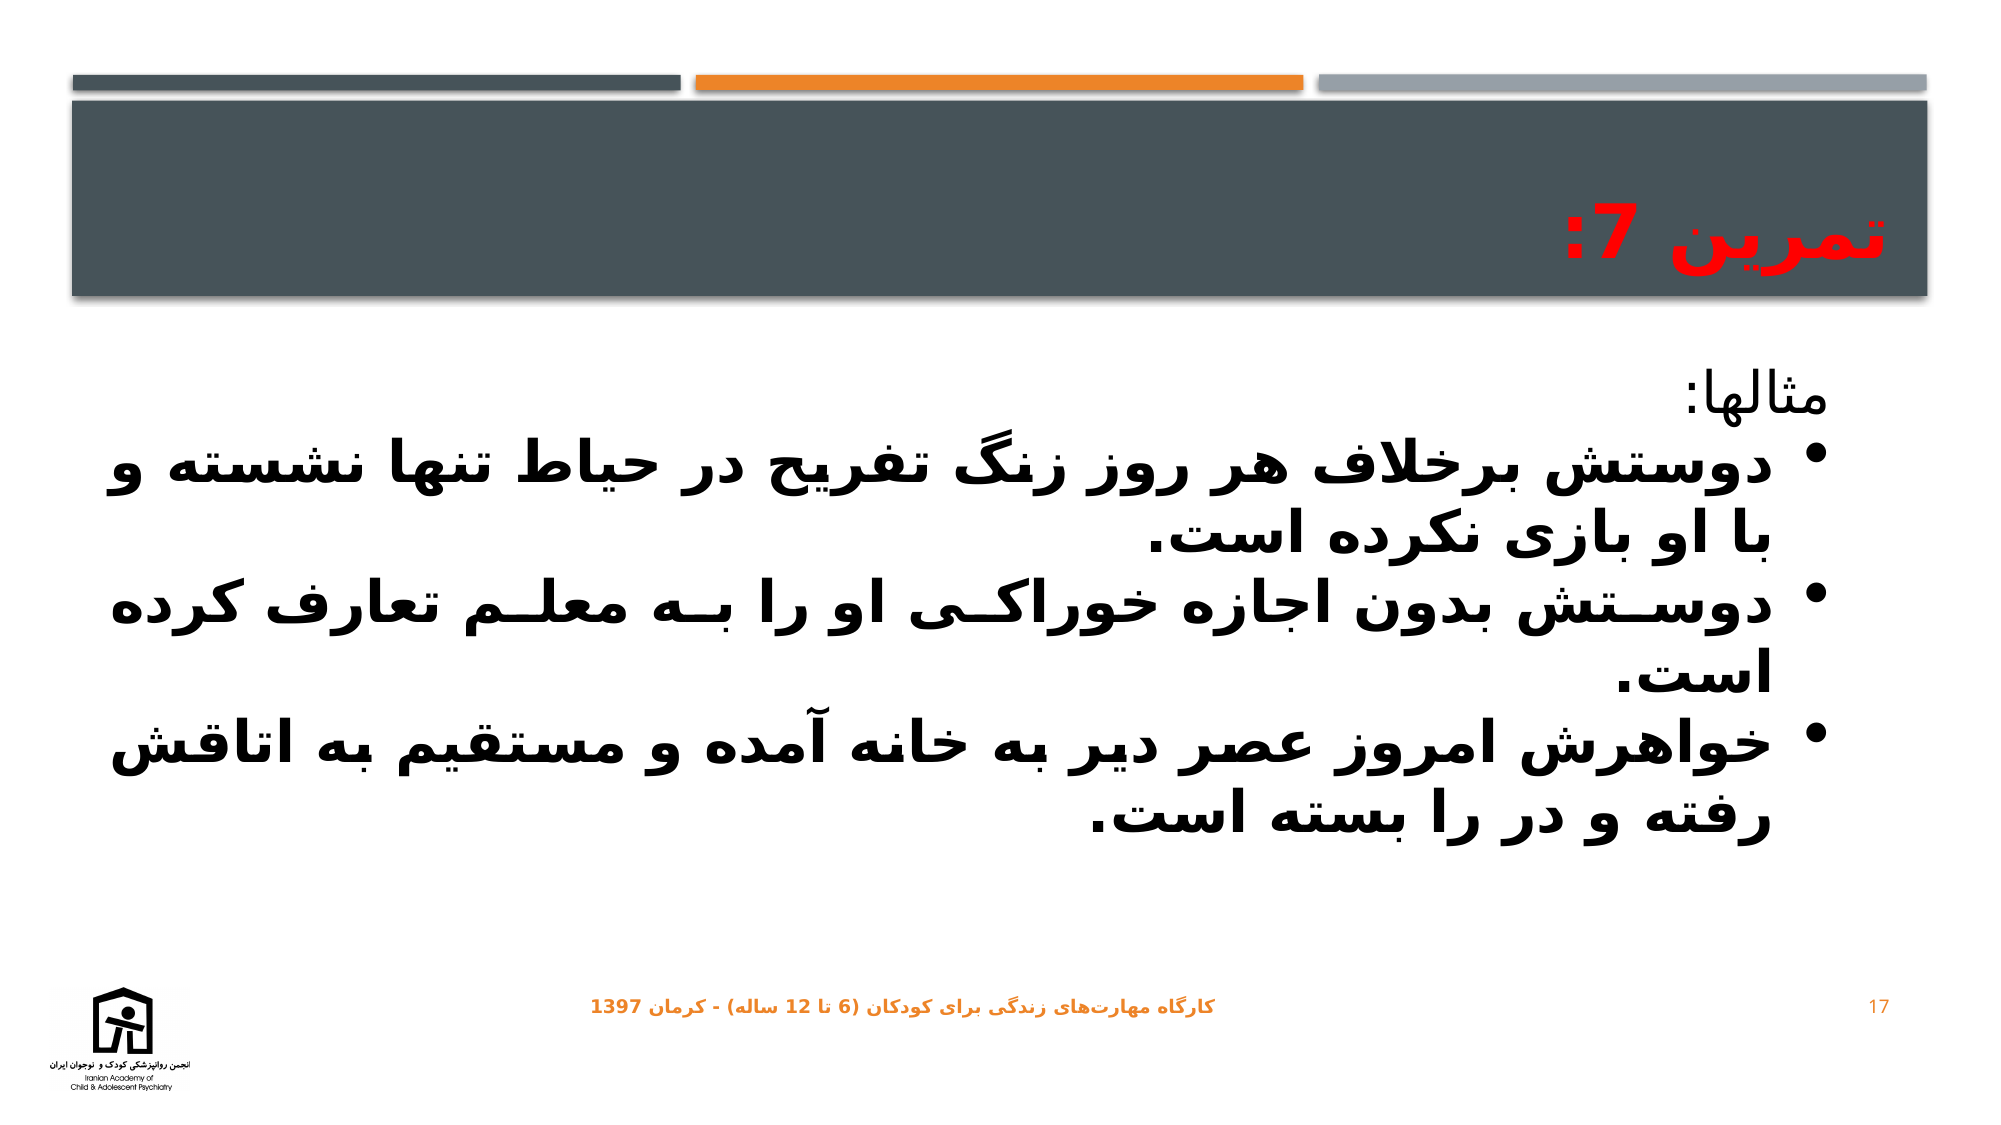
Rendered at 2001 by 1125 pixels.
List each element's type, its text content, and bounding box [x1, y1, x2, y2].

slide_number 17 [1846, 977, 1905, 1037]
text_box مثال­ها: دوستش برخلاف هر روز زنگ تفریح در حیاط تنها نشسته و با او بازی نکرده است. دوستش بدون اجازه خوراکی او را به معلم تعارف کرده است. خواهرش امروز عصر دیر به خانه آمده و مستقیم به اتاقش رفته و در را بسته است. [95, 347, 1846, 1125]
list [95, 318, 1905, 922]
title تمرین 7: [95, 115, 1905, 282]
picture [48, 986, 190, 1092]
